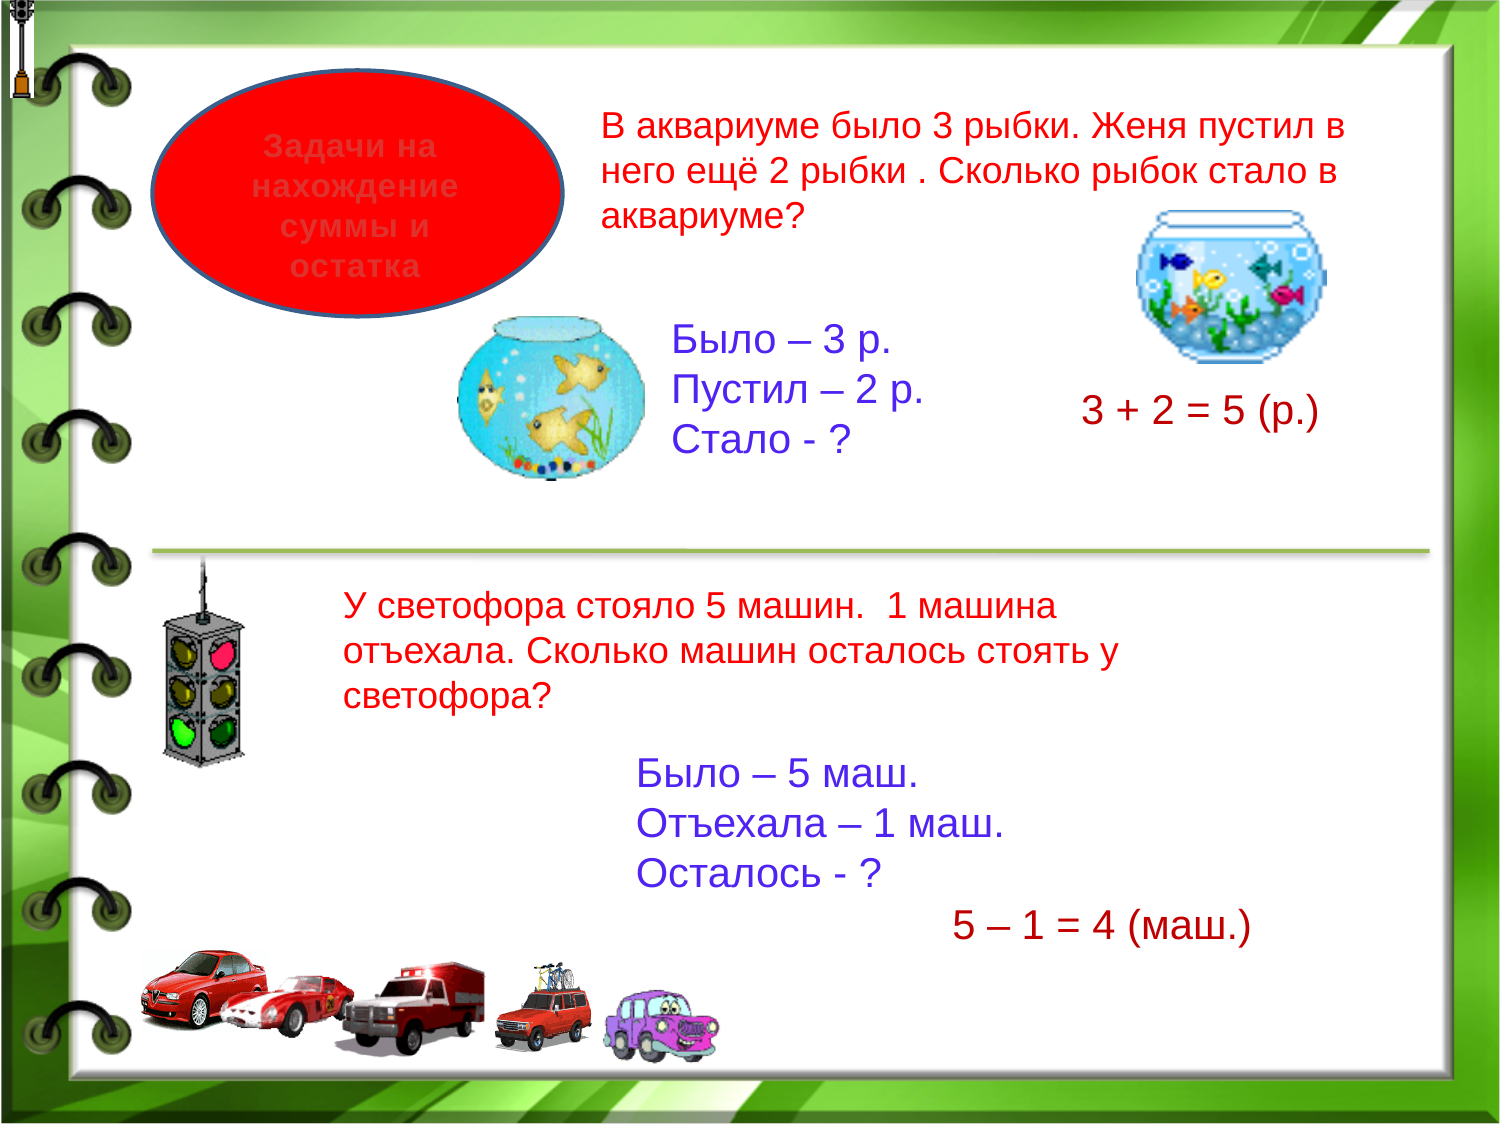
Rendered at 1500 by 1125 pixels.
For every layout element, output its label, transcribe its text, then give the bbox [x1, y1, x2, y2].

text_box Было – 5 маш. Отъехала – 1 маш. Осталось - ? [621, 738, 1055, 904]
text_box 5 – 1 = 4 (маш.) [937, 890, 1301, 956]
picture [0, 0, 1500, 1125]
text_box В аквариуме было 3 рыбки. Женя пустил в него ещё 2 рыбки . Сколько рыбок стало в аквариуме? [585, 93, 1407, 244]
text_box 3 + 2 = 5 (р.) [1066, 375, 1395, 440]
text_box Задачи на нахождение суммы и остатка [236, 117, 474, 292]
text_box [150, 68, 565, 319]
text_box У светофора стояло 5 машин. 1 машина отъехала. Сколько машин осталось стоять у светофора? [328, 574, 1219, 769]
text_box Было – 3 р. Пустил – 2 р. Стало - ? [656, 304, 973, 470]
